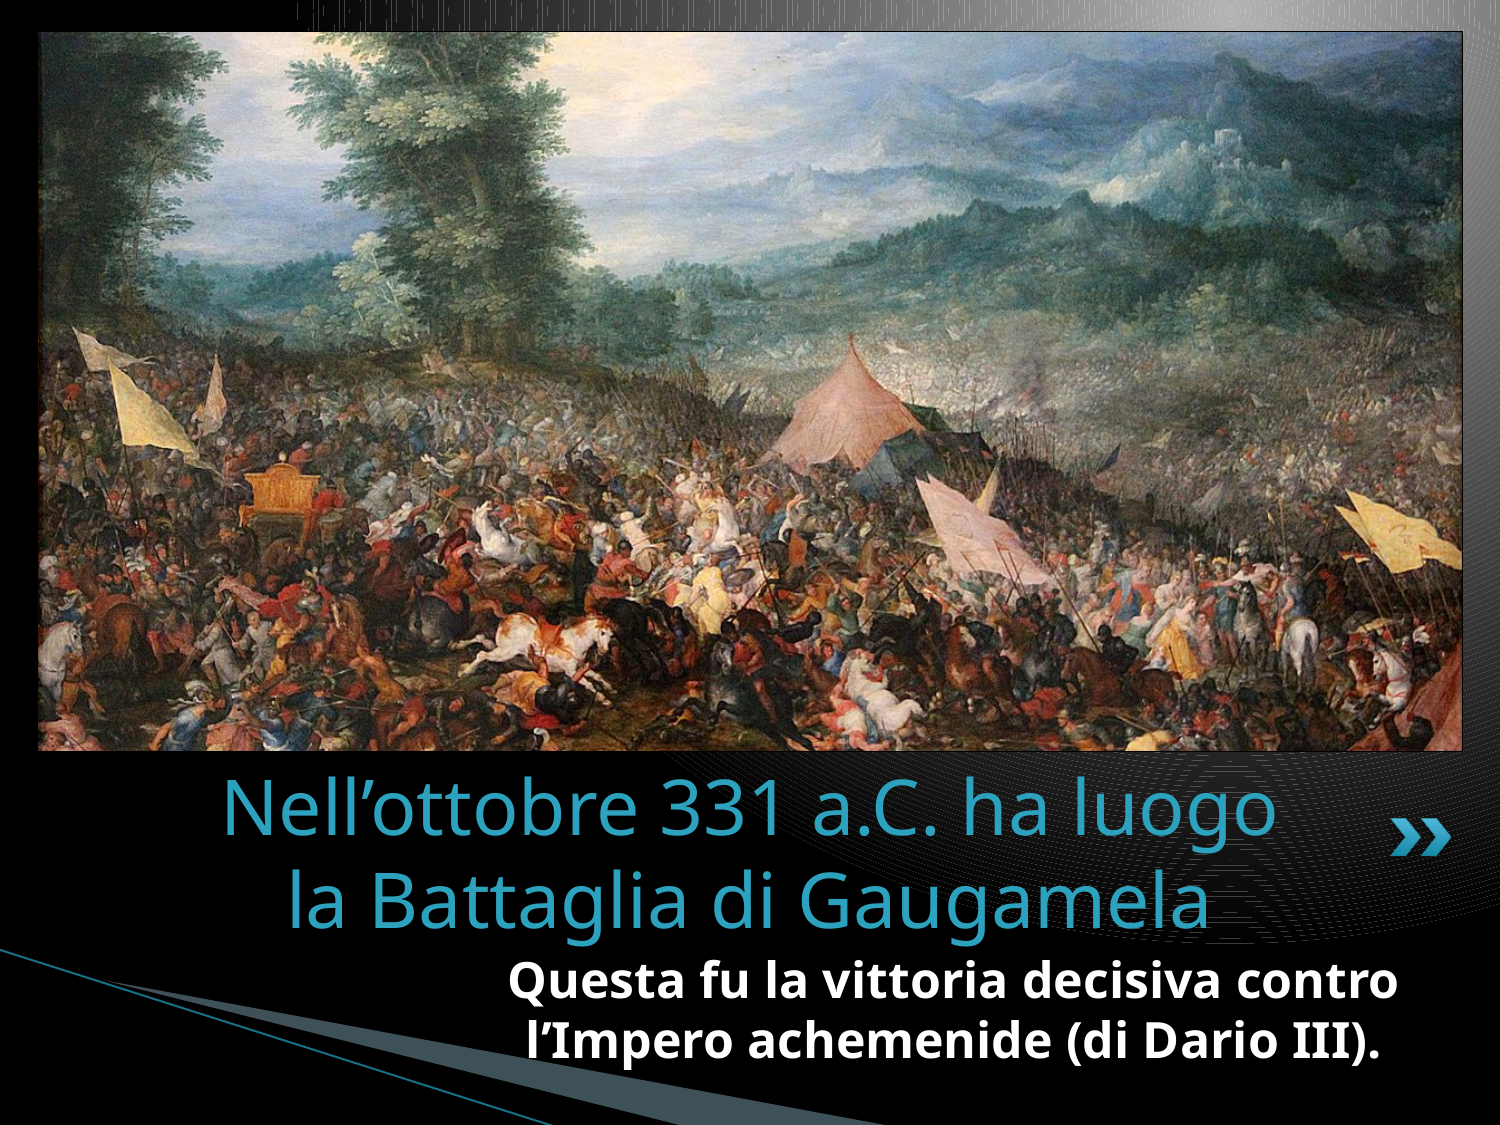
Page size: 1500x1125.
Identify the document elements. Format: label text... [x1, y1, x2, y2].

list Questa fu la vittoria decisiva contro l’Impero achemenide (di Dario III). [466, 948, 1445, 1067]
title Nell’ottobre 331 a.C. ha luogo la Battaglia di Gaugamela [0, 751, 1500, 941]
picture [37, 30, 1463, 752]
